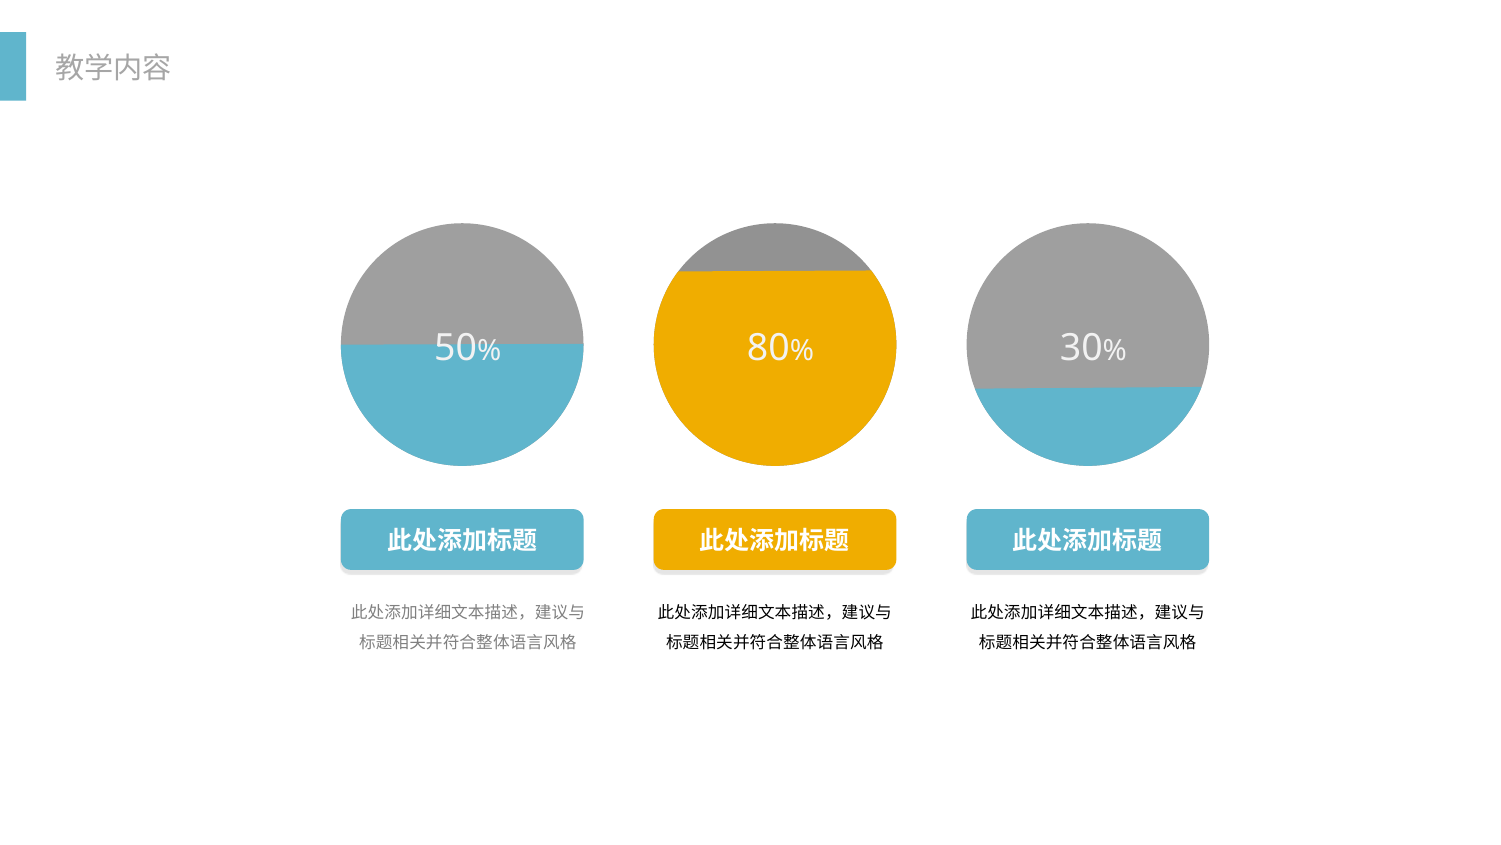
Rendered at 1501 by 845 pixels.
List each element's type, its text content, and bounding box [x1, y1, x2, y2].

text_box 此处添加标题 [965, 508, 1211, 571]
text_box 此处添加标题 [339, 508, 585, 571]
text_box 此处添加详细文本描述，建议与标题相关并符合整体语言风格 [643, 586, 907, 658]
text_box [653, 223, 897, 466]
text_box 此处添加详细文本描述，建议与标题相关并符合整体语言风格 [956, 586, 1220, 658]
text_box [340, 223, 584, 466]
text_box 此处添加标题 [652, 508, 898, 571]
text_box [966, 223, 1210, 466]
text_box 此处添加详细文本描述，建议与标题相关并符合整体语言风格 [336, 586, 600, 658]
